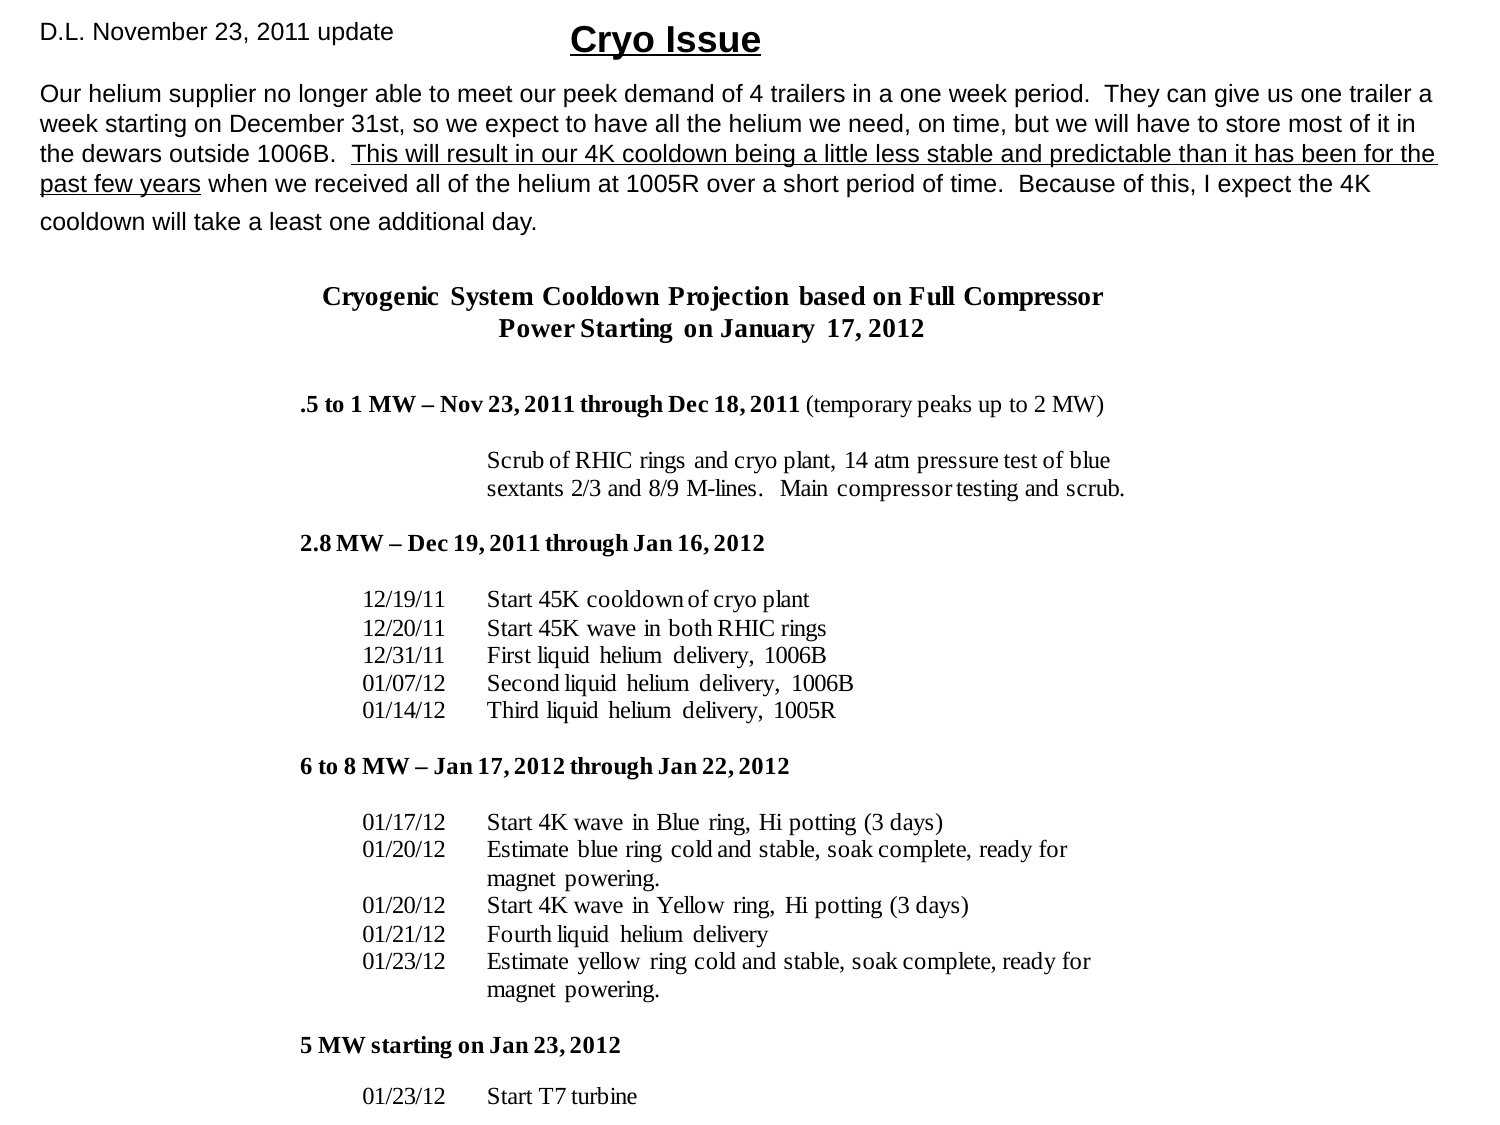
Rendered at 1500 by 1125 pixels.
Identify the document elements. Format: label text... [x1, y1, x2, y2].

picture [299, 280, 1126, 1113]
text_box Cryo Issue [555, 7, 777, 67]
text_box Our helium supplier no longer able to meet our peek demand of 4 trailers in a one week period. They can give us one trailer a week starting on December 31st, so we expect to have all the helium we need, on time, but we will have to store most of it in the dewars outside 1006B. This will result in our 4K cooldown being a little less stable and predictable than it has been for the past few years when we received all of the helium at 1005R over a short period of time. Because of this, I expect the 4K cooldown will take a least one additional day. [24, 70, 1475, 245]
text_box D.L. November 23, 2011 update [24, 7, 555, 53]
